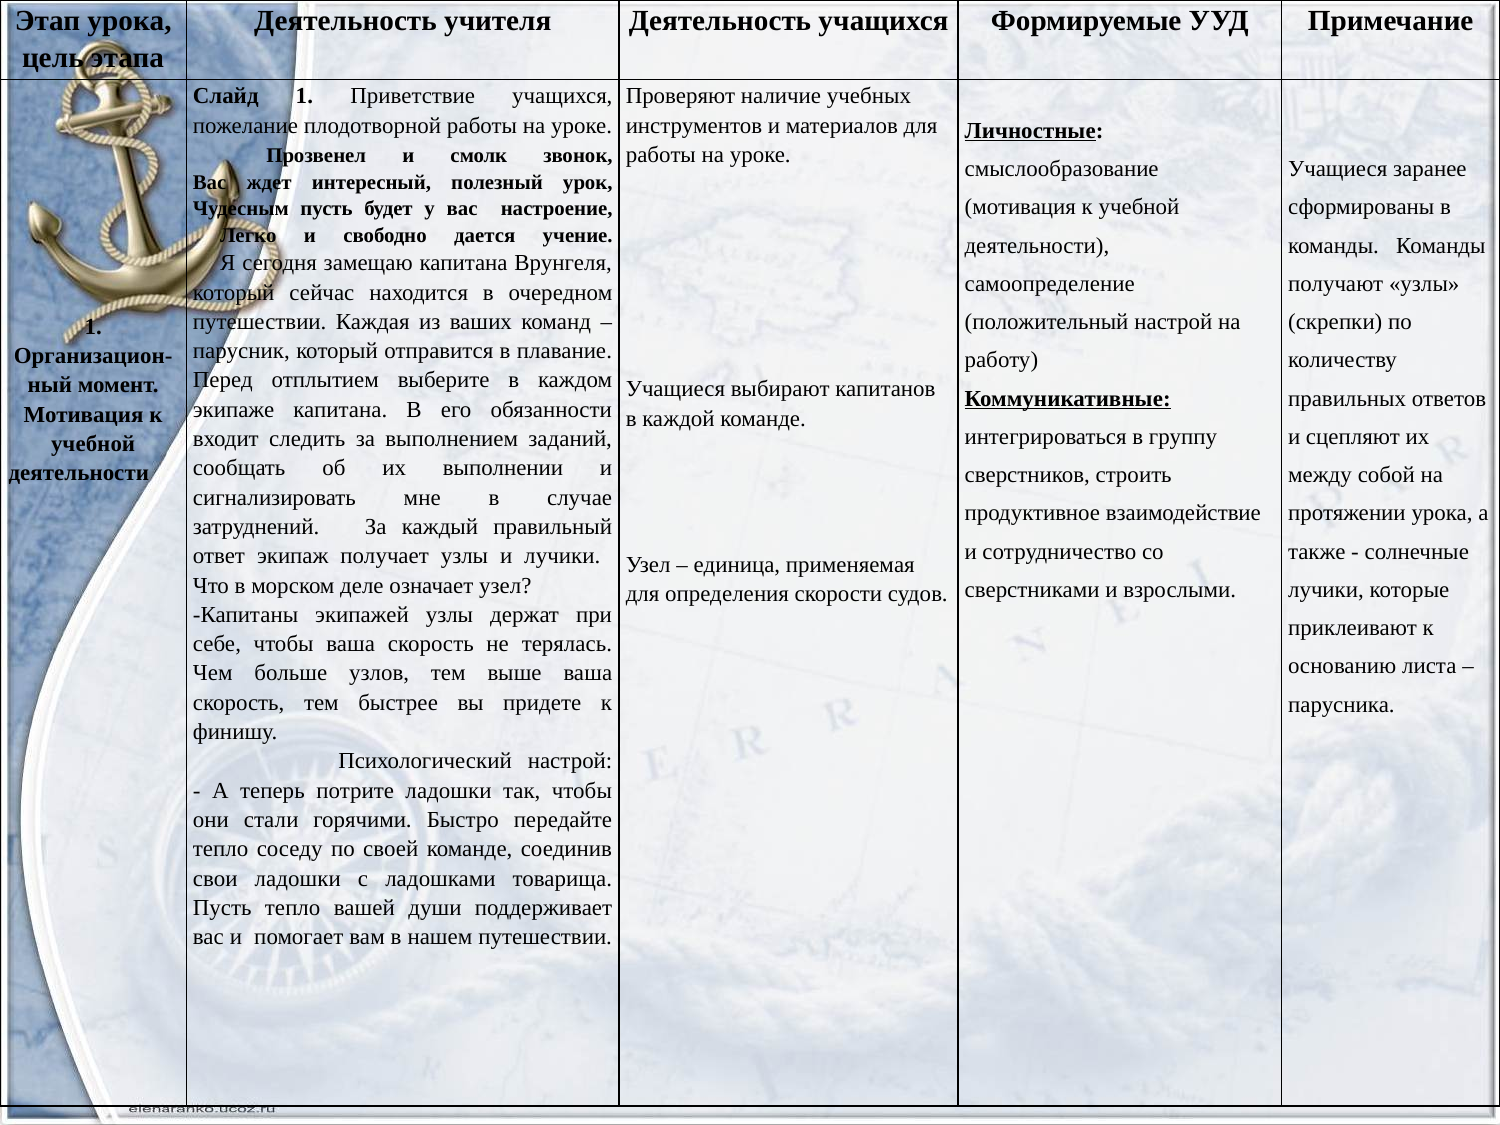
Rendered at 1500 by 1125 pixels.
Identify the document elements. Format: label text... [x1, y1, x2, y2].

table_header Деятельность учителя [187, 1, 618, 79]
table_header Формируемые УУД [959, 1, 1281, 79]
table_cell Проверяют наличие учебных инструментов и материалов для работы на уроке. Учащиеся выбирают капитанов в каждой команде. Узел – единица, применяемая для определения скорости судов. [620, 80, 957, 1105]
table_header Деятельность учащихся [620, 1, 957, 79]
table_cell 1. Организацион-ный момент. Мотивация к учебной деятельности [1, 80, 186, 1105]
table_cell Учащиеся заранее сформированы в команды. Команды получают «узлы» (скрепки) по количеству правильных ответов и сцепляют их между собой на протяжении урока, а также - солнечные лучики, которые приклеивают к основанию листа – парусника. [1282, 80, 1499, 1105]
table_cell Слайд 1. Приветствие учащихся, пожелание плодотворной работы на уроке. Прозвенел и смолк звонок, Вас ждет интересный, полезный урок, Чудесным пусть будет у вас настроение, Легко и свободно дается учение. Я сегодня замещаю капитана Врунгеля, который сейчас находится в очередном путешествии. Каждая из ваших команд – парусник, который отправится в плавание. Перед отплытием выберите в каждом экипаже капитана. В его обязанности входит следить за выполнением заданий, сообщать об их выполнении и сигнализировать мне в случае затруднений. За каждый правильный ответ экипаж получает узлы и лучики. Что в морском деле означает узел? -Капитаны экипажей узлы держат при себе, чтобы ваша скорость не терялась. Чем больше узлов, тем выше ваша скорость, тем быстрее вы придете к финишу. Психологический настрой: - А теперь потрите ладошки так, чтобы они стали горячими. Быстро передайте тепло соседу по своей команде, соединив свои ладошки с ладошками товарища. Пусть тепло вашей души поддерживает вас и помогает вам в нашем путешествии. [187, 80, 618, 1105]
table_header Этап урока, цель этапа [1, 1, 186, 79]
table_header Примечание [1282, 1, 1499, 79]
picture [0, 1107, 1500, 1125]
table_cell Личностные: смыслообразование (мотивация к учебной деятельности), самоопределение (положительный настрой на работу) Коммуникативные: интегрироваться в группу сверстников, строить продуктивное взаимодействие и сотрудничество со сверстниками и взрослыми. [959, 80, 1281, 1105]
